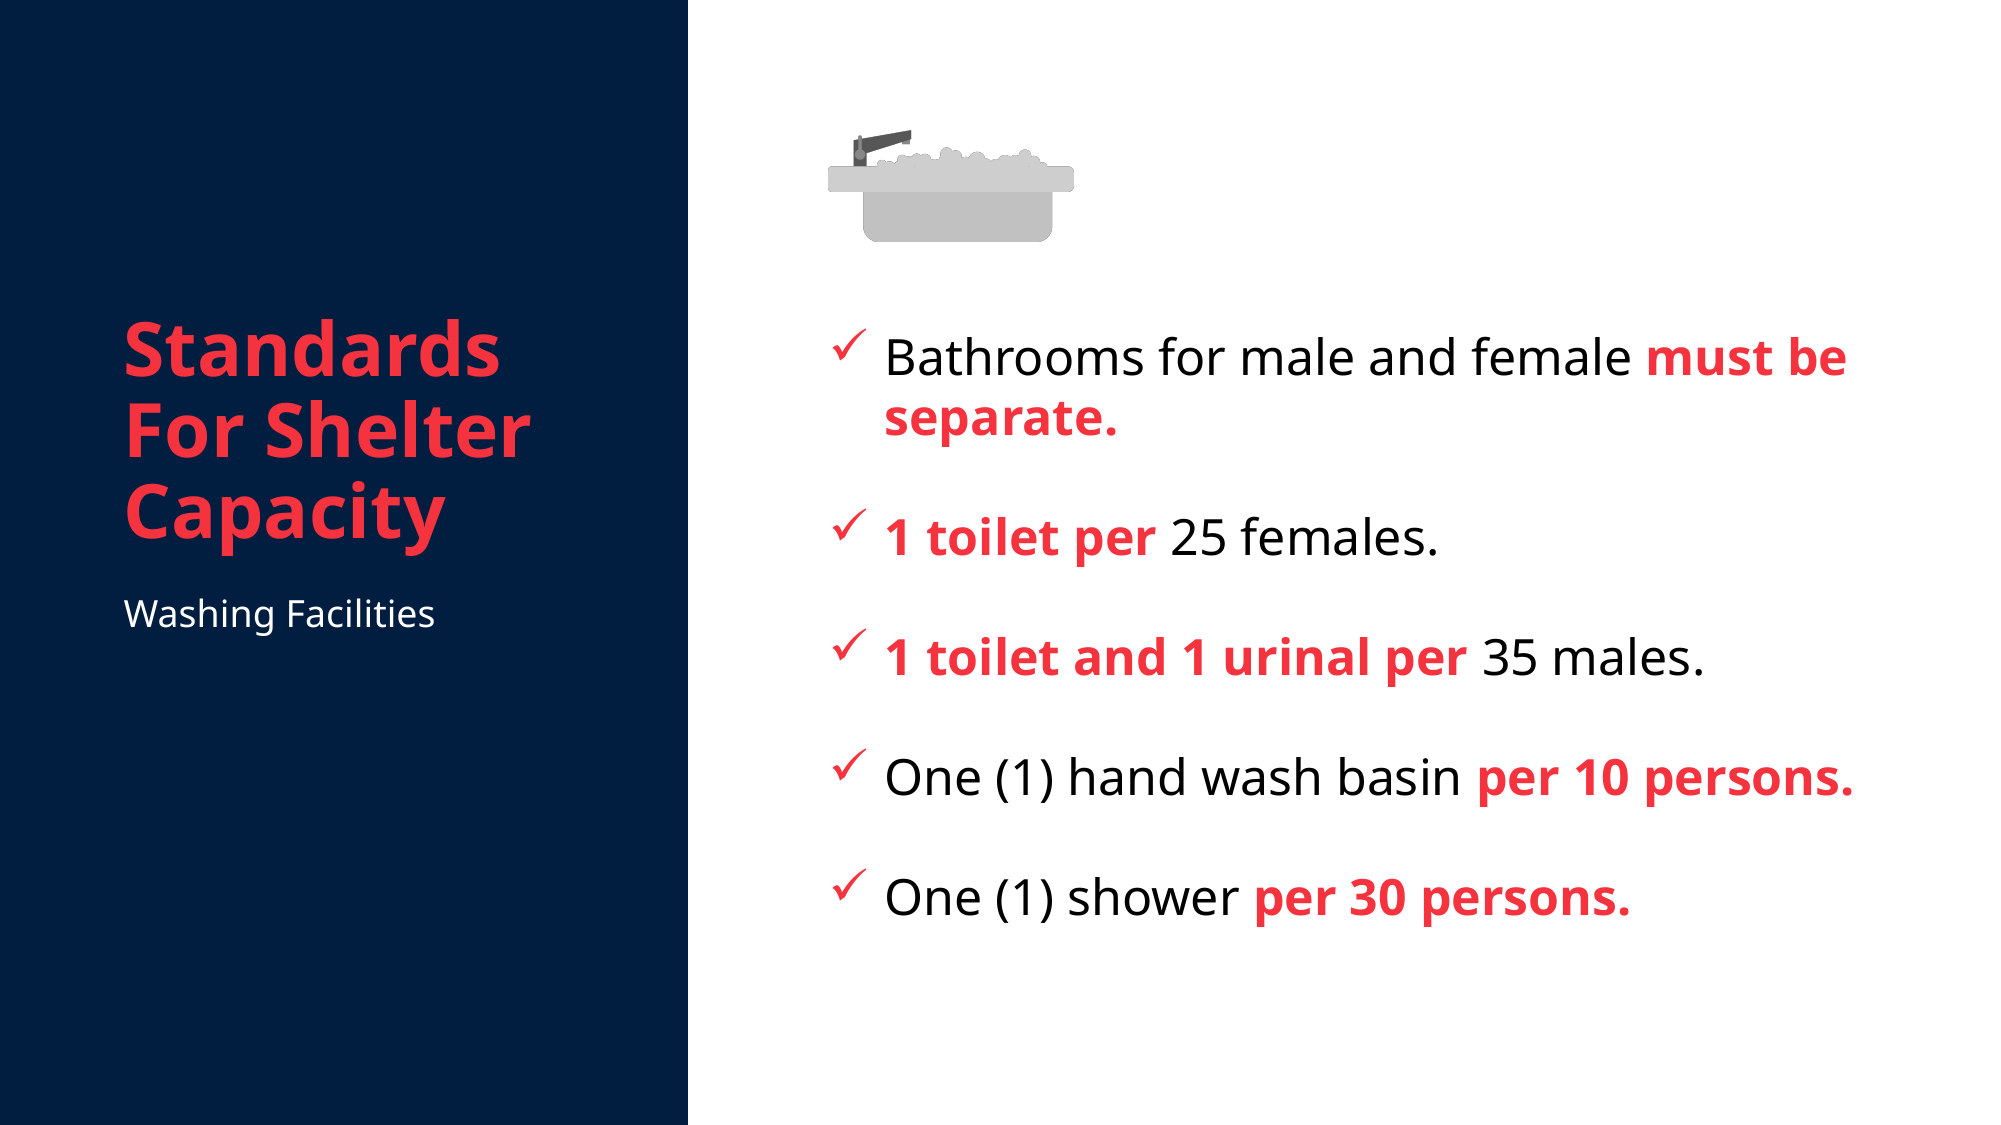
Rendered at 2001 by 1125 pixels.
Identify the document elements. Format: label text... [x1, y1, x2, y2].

text_box Bathrooms for male and female must be separate. 1 toilet per 25 females. 1 toilet and 1 urinal per 35 males. One (1) hand wash basin per 10 persons. One (1) shower per 30 persons. [813, 318, 1923, 934]
text_box [0, 0, 688, 1125]
text_box Standards For Shelter Capacity Washing Facilities [108, 104, 599, 842]
picture [828, 130, 1074, 242]
